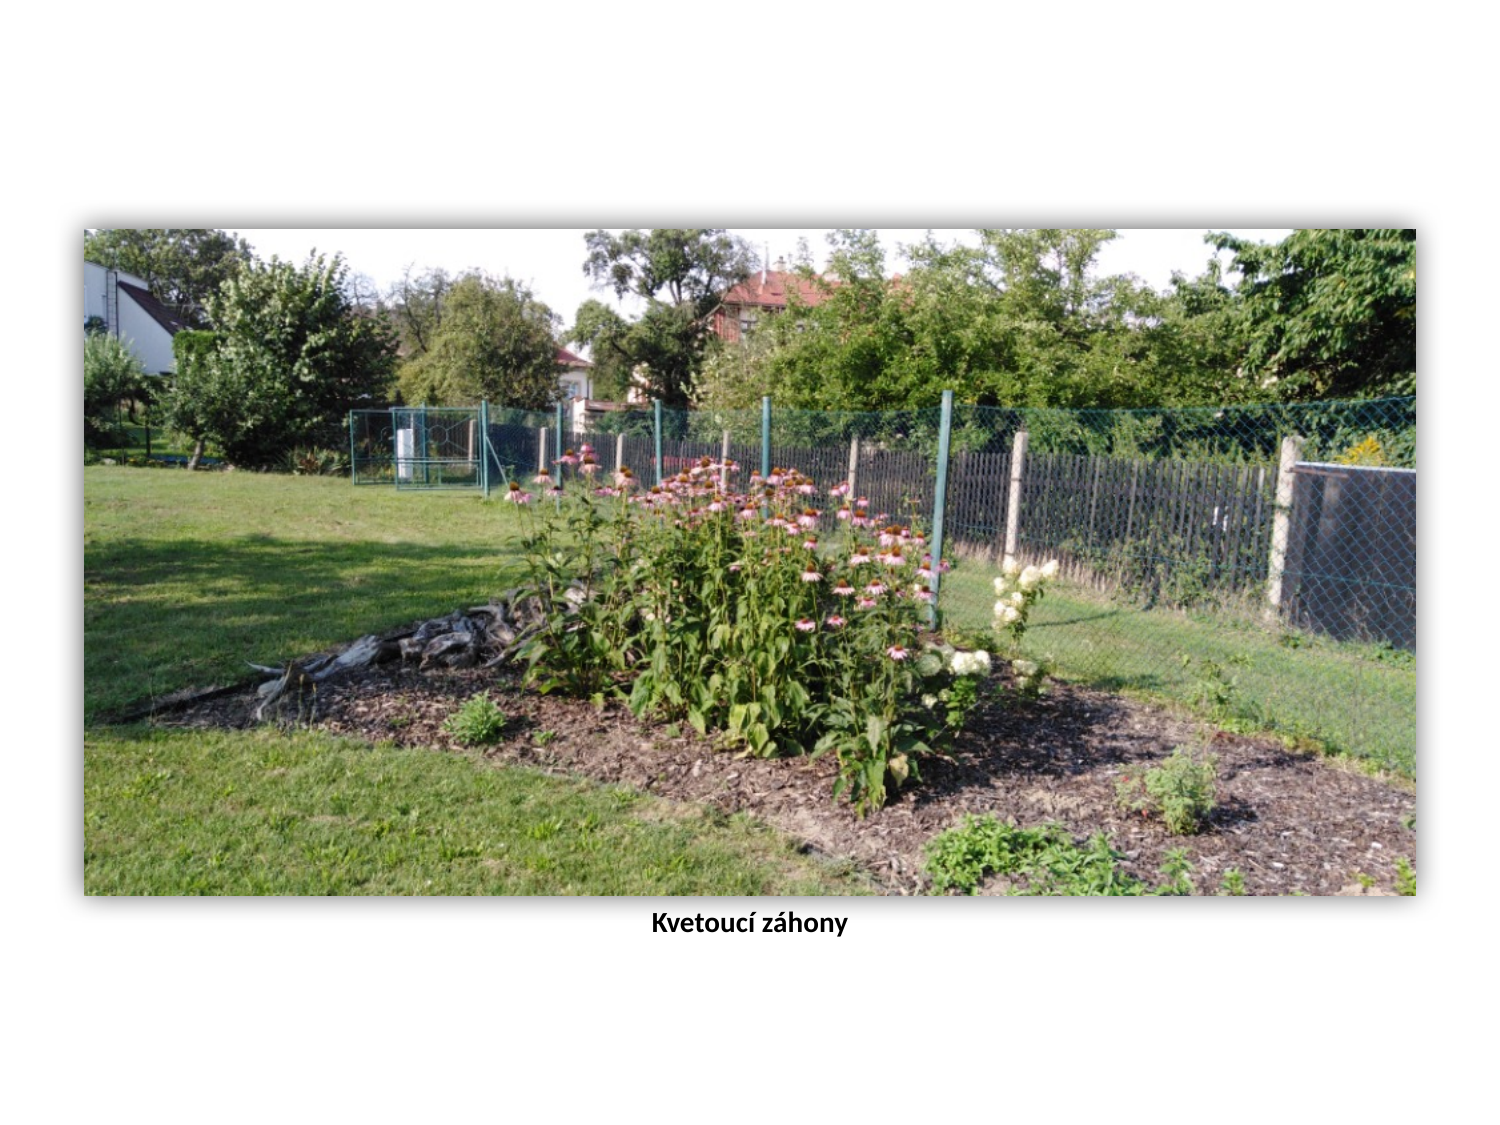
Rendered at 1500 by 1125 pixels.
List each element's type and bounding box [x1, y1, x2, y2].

text_box [84, 229, 1416, 943]
